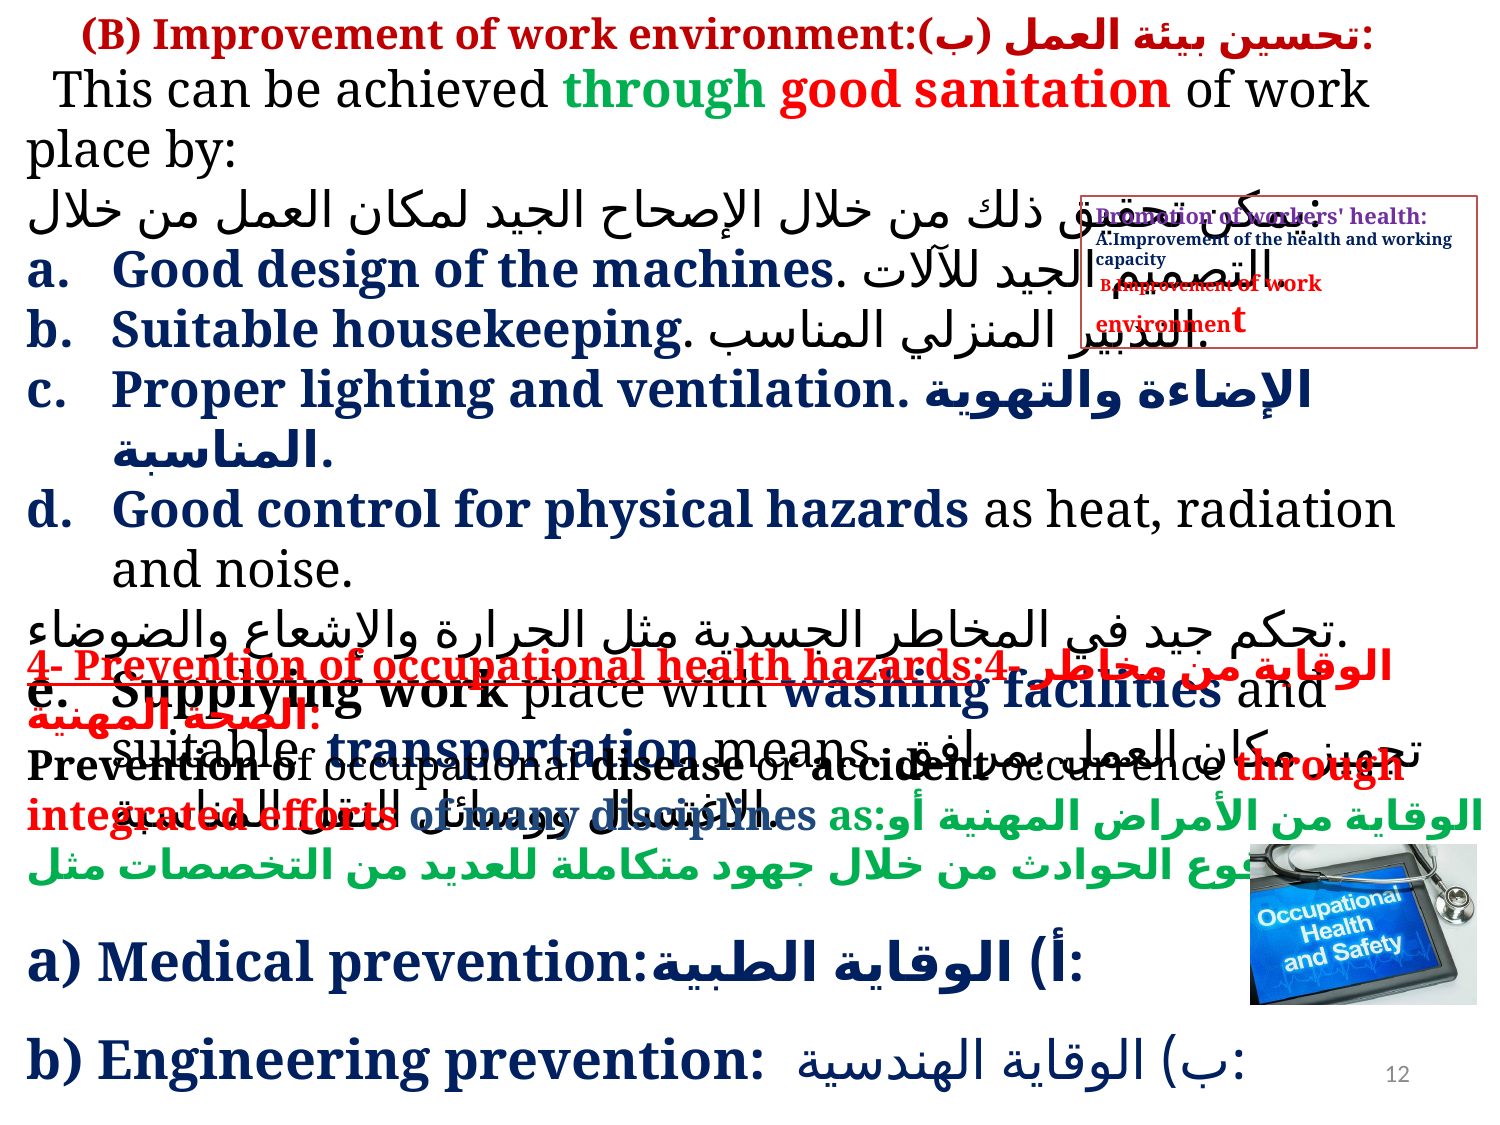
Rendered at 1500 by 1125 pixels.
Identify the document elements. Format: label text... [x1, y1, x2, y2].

text_box Promotion of workers' health: A.Improvement of the health and working capacity B.Improvement of work environment [1080, 195, 1477, 348]
slide_number 12 [1074, 1042, 1425, 1103]
text_box 4- Prevention of occupational health hazards:4- الوقاية من مخاطر الصحة المهنية: Prevention of occupational disease or accident occurrence through integrated efforts of many disciplines as:الوقاية من الأمراض المهنية أو وقوع الحوادث من خلال جهود متكاملة للعديد من التخصصات مثل: a) Medical prevention:أ) الوقاية الطبية: b) Engineering prevention: ب) الوقاية الهندسية: c) Hygienic preventionج) الوقاية الصحية [12, 630, 1500, 1125]
picture [1249, 844, 1477, 1005]
text_box (B) Improvement of work environment:(ب) تحسين بيئة العمل: This can be achieved through good sanitation of work place by: يمكن تحقيق ذلك من خلال الإصحاح الجيد لمكان العمل من خلال: Good design of the machines. التصميم الجيد للآلات. Suitable housekeeping. التدبير المنزلي المناسب. Proper lighting and ventilation. الإضاءة والتهوية المناسبة. Good control for physical hazards as heat, radiation and noise. تحكم جيد في المخاطر الجسدية مثل الحرارة والإشعاع والضوضاء. Supplying work place with washing facilities and suitable transportation means. تجهيز مكان العمل بمرافق الاغتسال ووسائل النقل المناسبة. [12, 0, 1500, 630]
